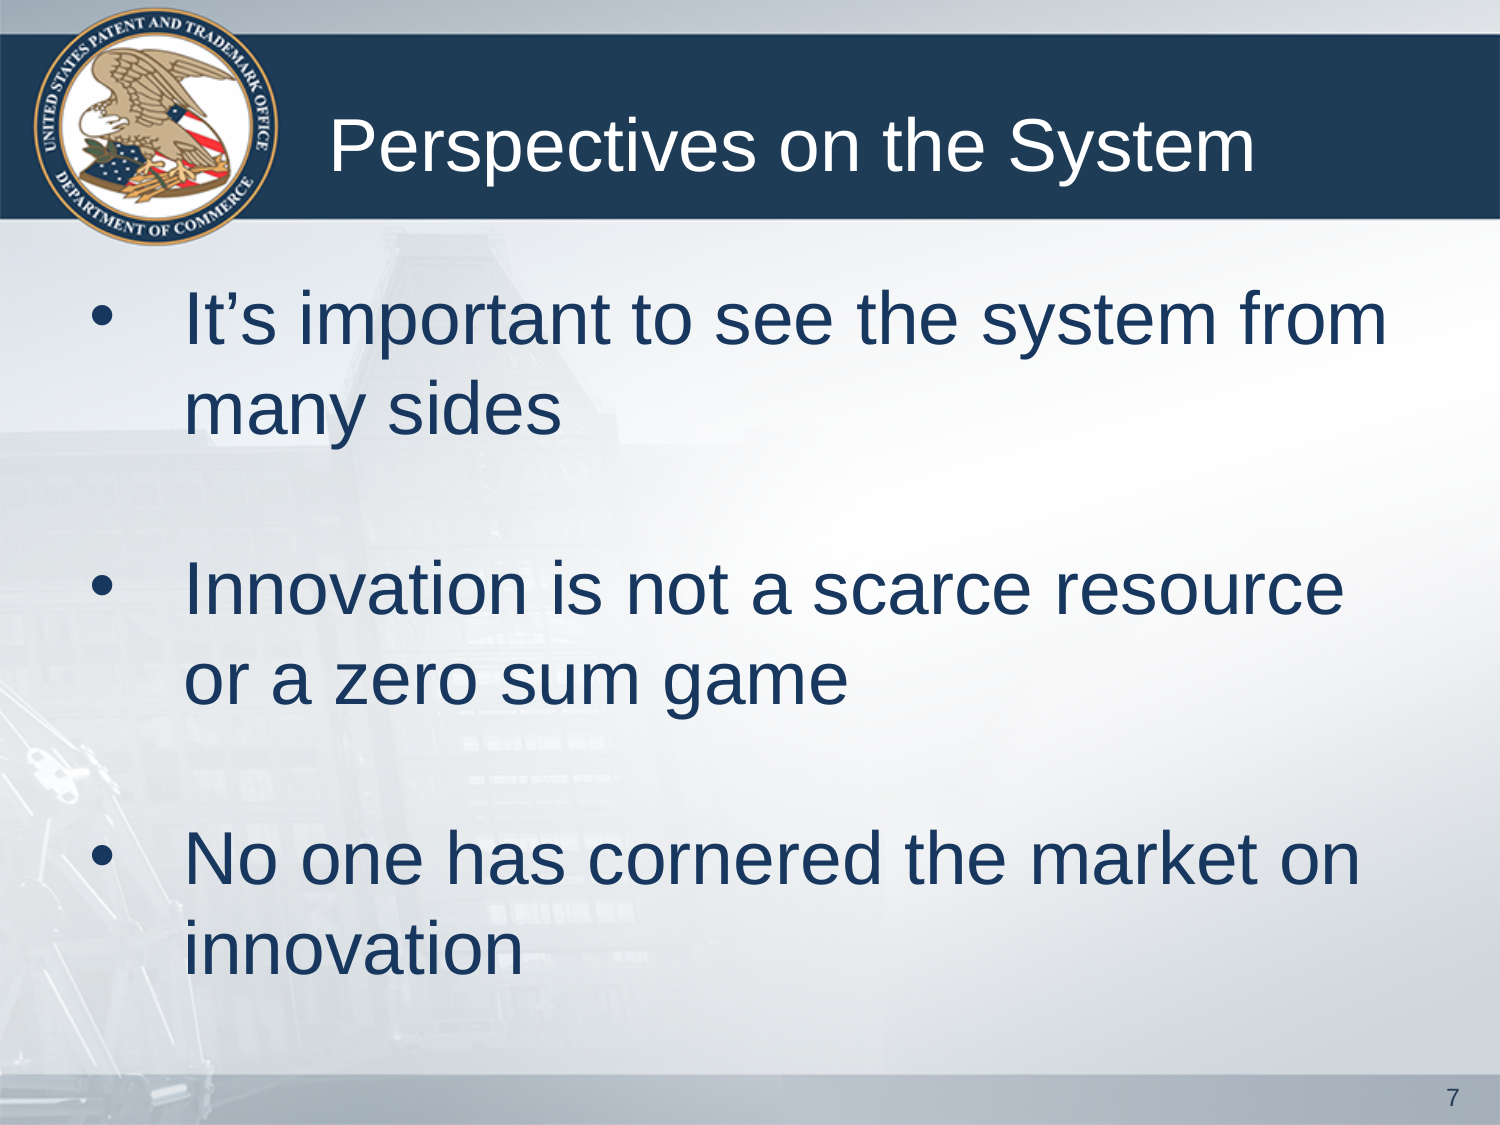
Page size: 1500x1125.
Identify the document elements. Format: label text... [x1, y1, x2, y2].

text_box It’s important to see the system from many sides Innovation is not a scarce resource or a zero sum game No one has cornered the market on innovation [74, 262, 1425, 998]
picture [0, 0, 1500, 1125]
slide_number 7 [1162, 1037, 1475, 1113]
text_box Perspectives on the System [313, 89, 1277, 194]
